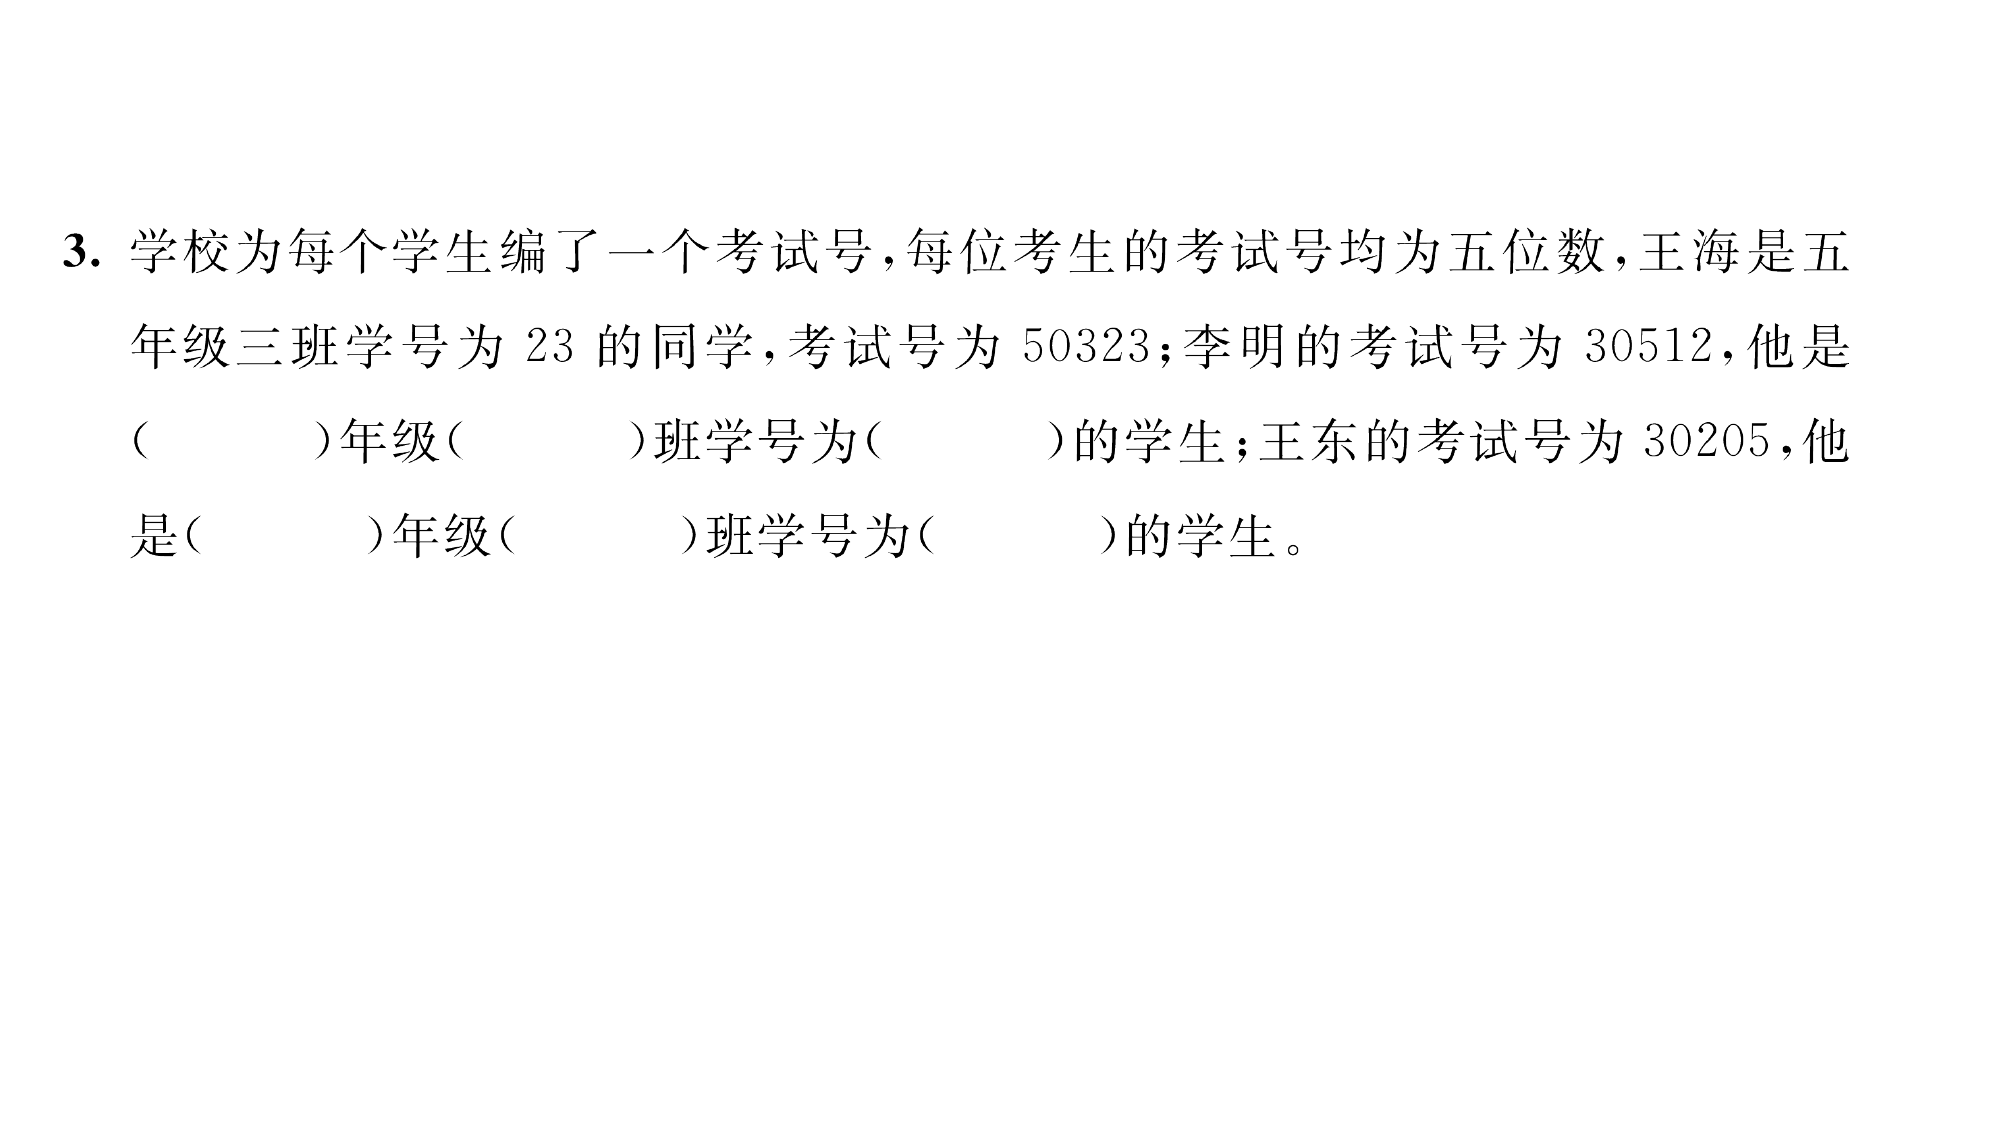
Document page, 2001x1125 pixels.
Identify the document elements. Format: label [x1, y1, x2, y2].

picture [58, 196, 1949, 584]
